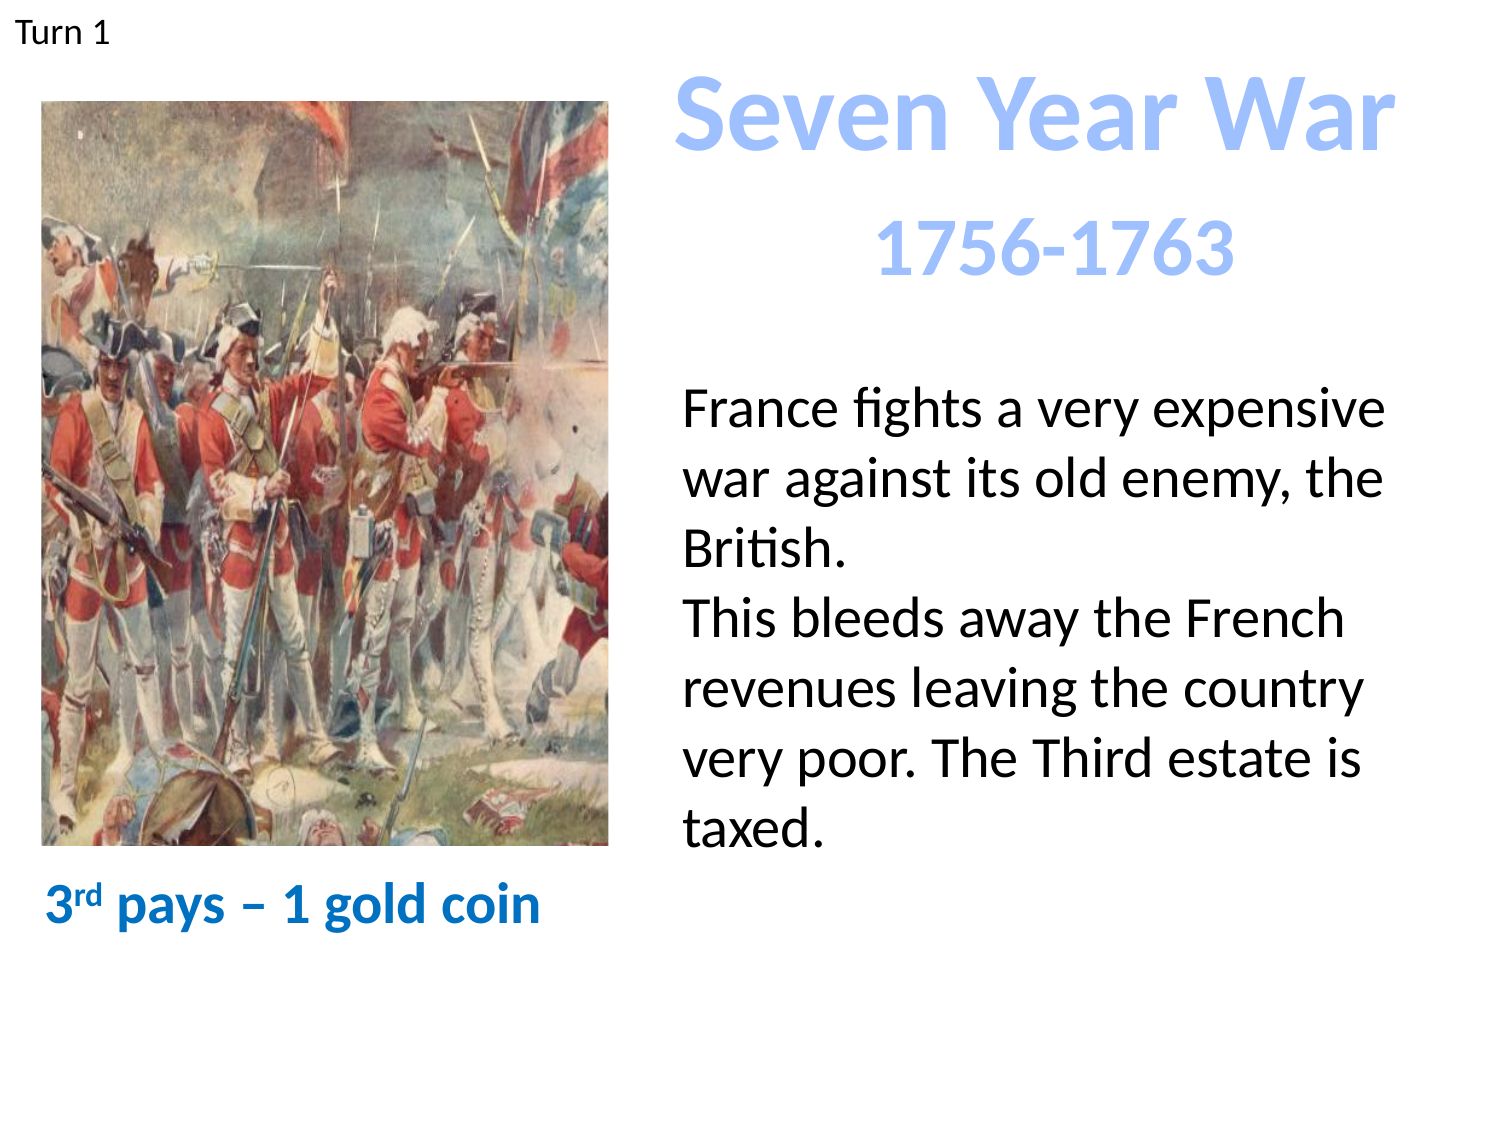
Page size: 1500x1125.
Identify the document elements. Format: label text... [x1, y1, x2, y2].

picture [41, 101, 609, 846]
text_box 1756-1763 [857, 184, 1252, 300]
text_box Seven Year War [658, 30, 1414, 181]
text_box 3rd pays – 1 gold coin [29, 857, 597, 943]
text_box France fights a very expensive war against its old enemy, the British. This bleeds away the French revenues leaving the country very poor. The Third estate is taxed. [667, 361, 1459, 867]
text_box Turn 1 [0, 0, 349, 60]
